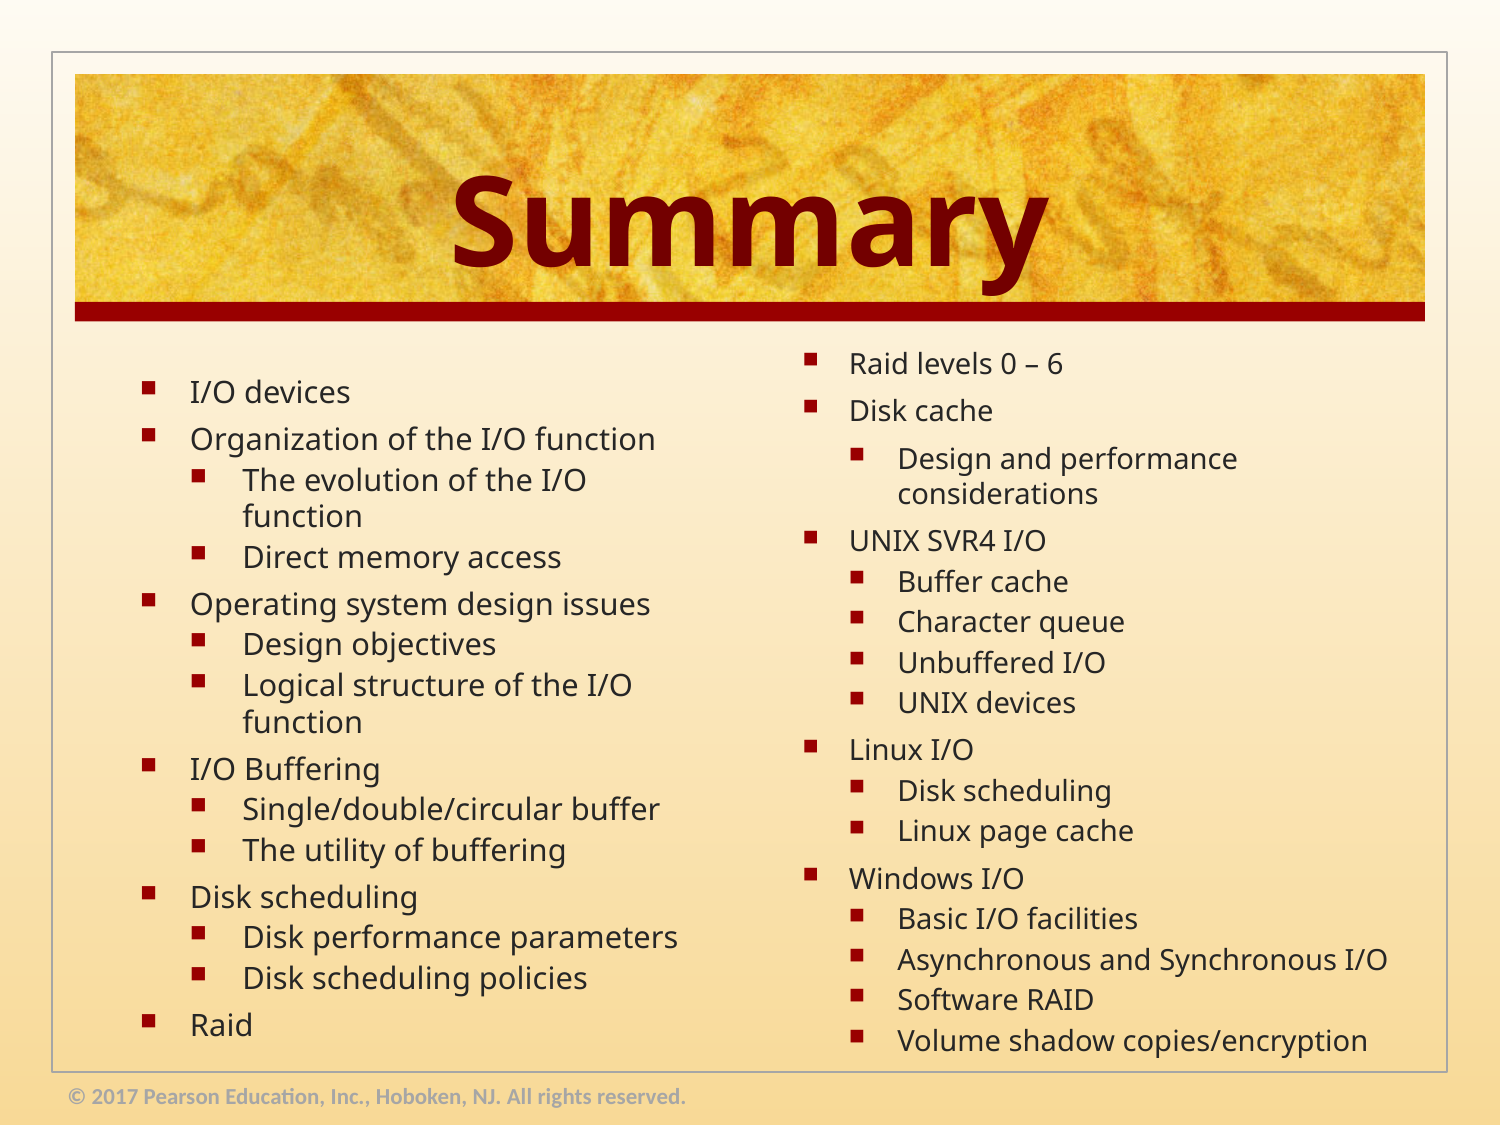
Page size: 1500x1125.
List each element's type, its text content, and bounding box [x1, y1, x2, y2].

picture [75, 74, 1425, 301]
list Raid levels 0 – 6 Disk cache Design and performance considerations UNIX SVR4 I/O Buffer cache Character queue Unbuffered I/O UNIX devices Linux I/O Disk scheduling Linux page cache Windows I/O Basic I/O facilities Asynchronous and Synchronous I/O Software RAID Volume shadow copies/encryption [787, 337, 1438, 1125]
footer © 2017 Pearson Education, Inc., Hoboken, NJ. All rights reserved. [52, 1065, 1000, 1125]
title Summary [108, 74, 1392, 292]
list I/O devices Organization of the I/O function The evolution of the I/O function Direct memory access Operating system design issues Design objectives Logical structure of the I/O function I/O Buffering Single/double/circular buffer The utility of buffering Disk scheduling Disk performance parameters Disk scheduling policies Raid [125, 365, 725, 1065]
